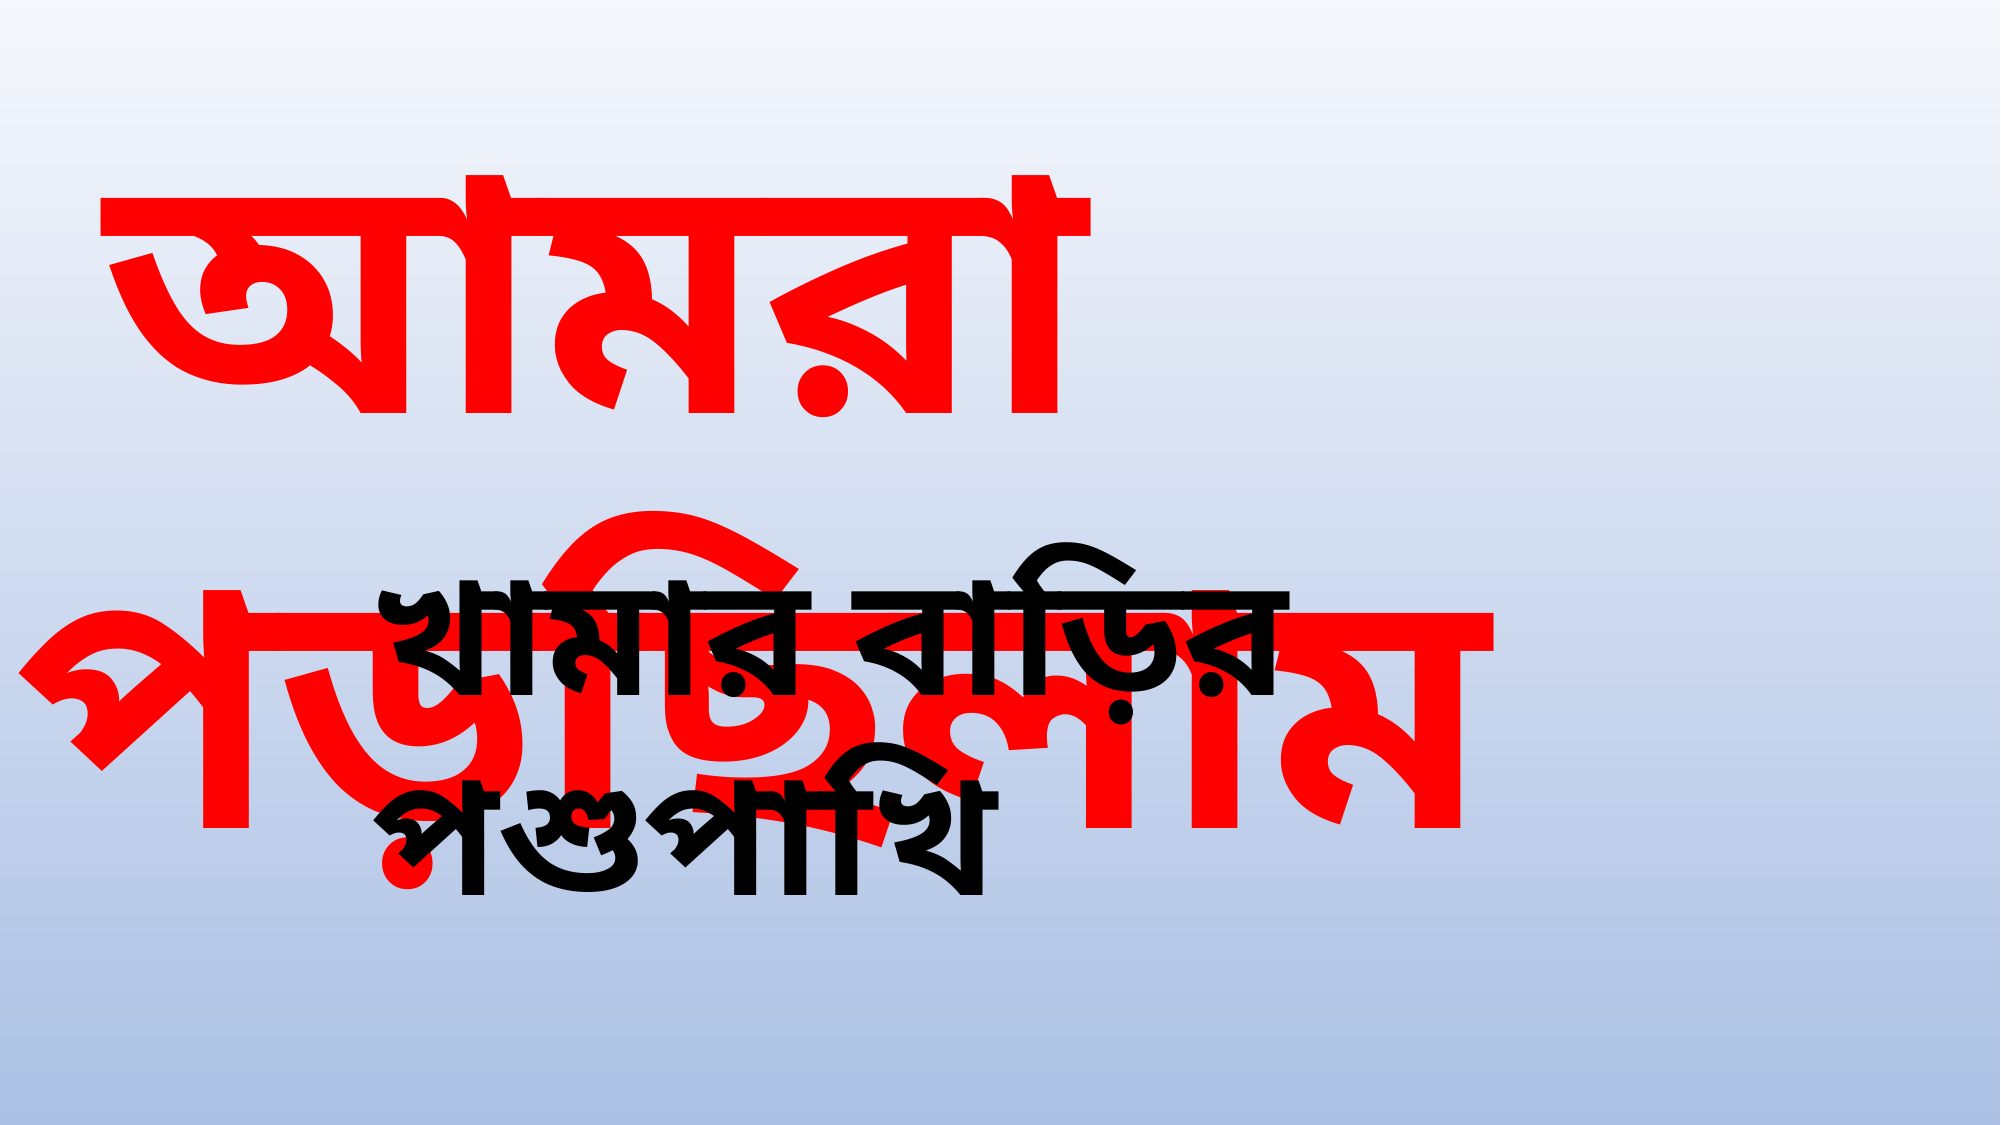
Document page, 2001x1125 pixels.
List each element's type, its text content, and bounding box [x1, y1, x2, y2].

text_box আমরা পড়ছিলাম [0, 60, 1916, 906]
text_box খামার বাড়ির পশুপাখি [356, 521, 1559, 937]
